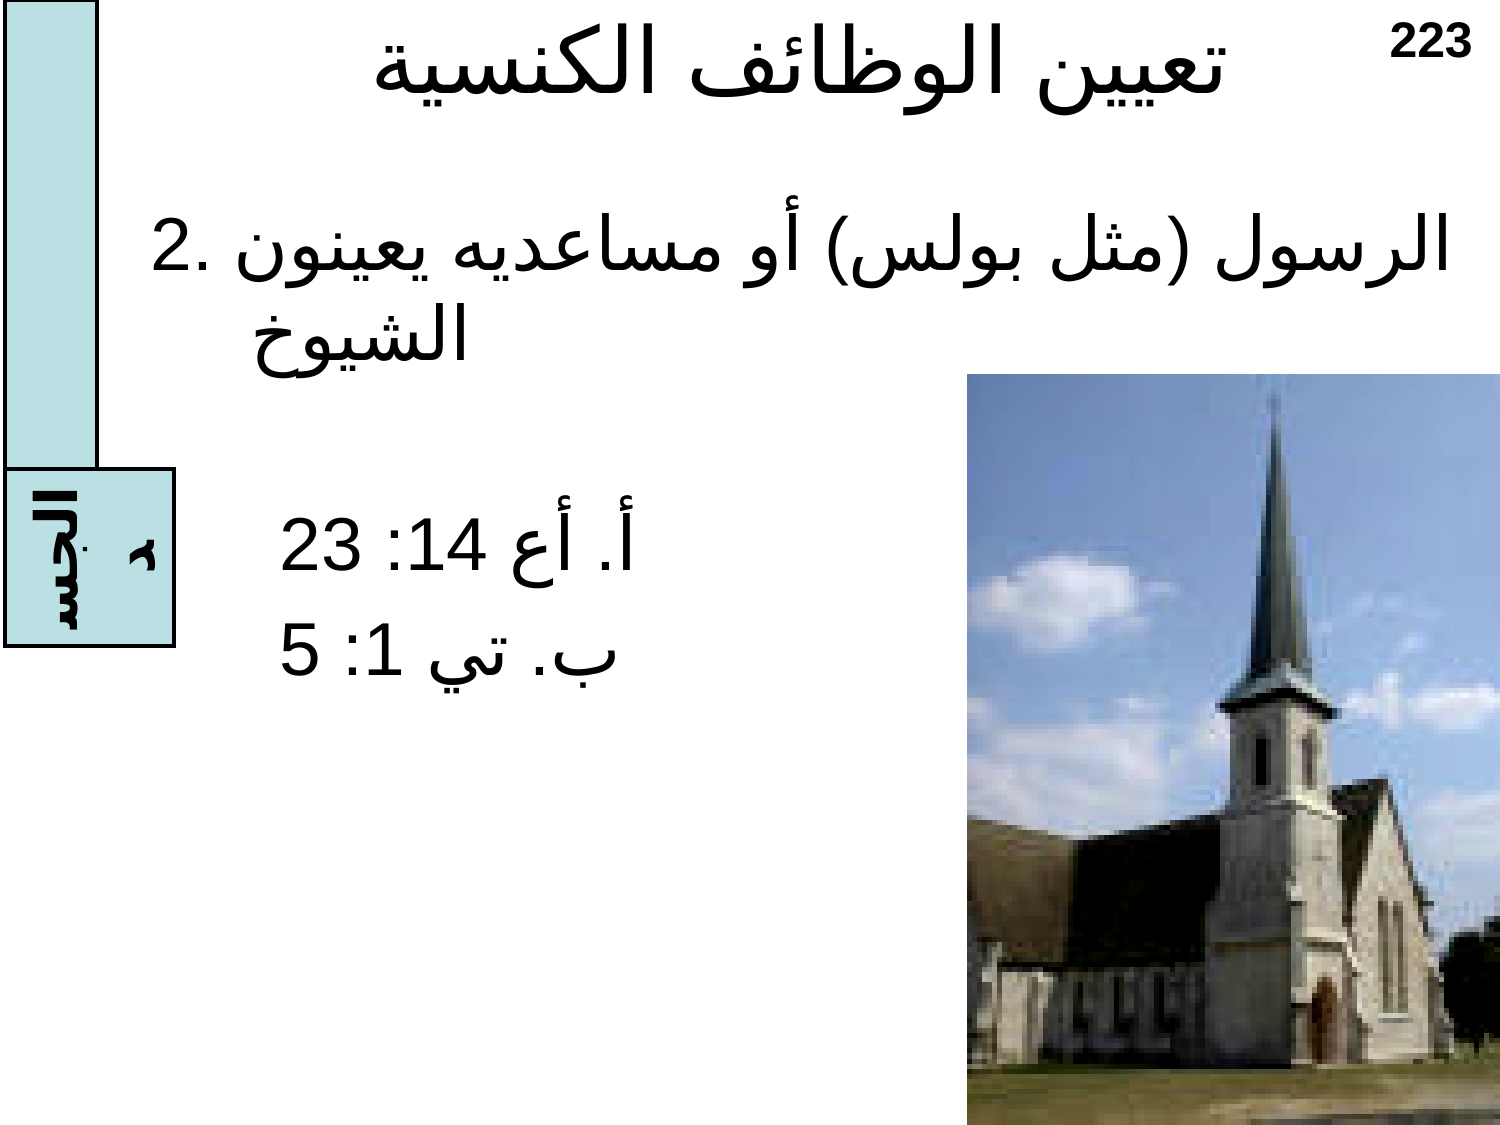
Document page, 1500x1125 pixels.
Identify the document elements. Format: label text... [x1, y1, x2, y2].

text_box الجسد [5, 468, 174, 647]
subtitle 2. الرسول (مثل بولس) أو مساعديه يعينون الشيوخ أ. أع 14: 23 ب. تي 1: 5 [135, 187, 1500, 725]
text_box تقديم [5, 0, 97, 468]
picture [967, 374, 1500, 1125]
text_box أكثر اتساعاً [1358, 0, 1500, 87]
title تعيين الوظائف الكنسية [100, 0, 1500, 114]
text_box 223 [1362, 0, 1500, 75]
